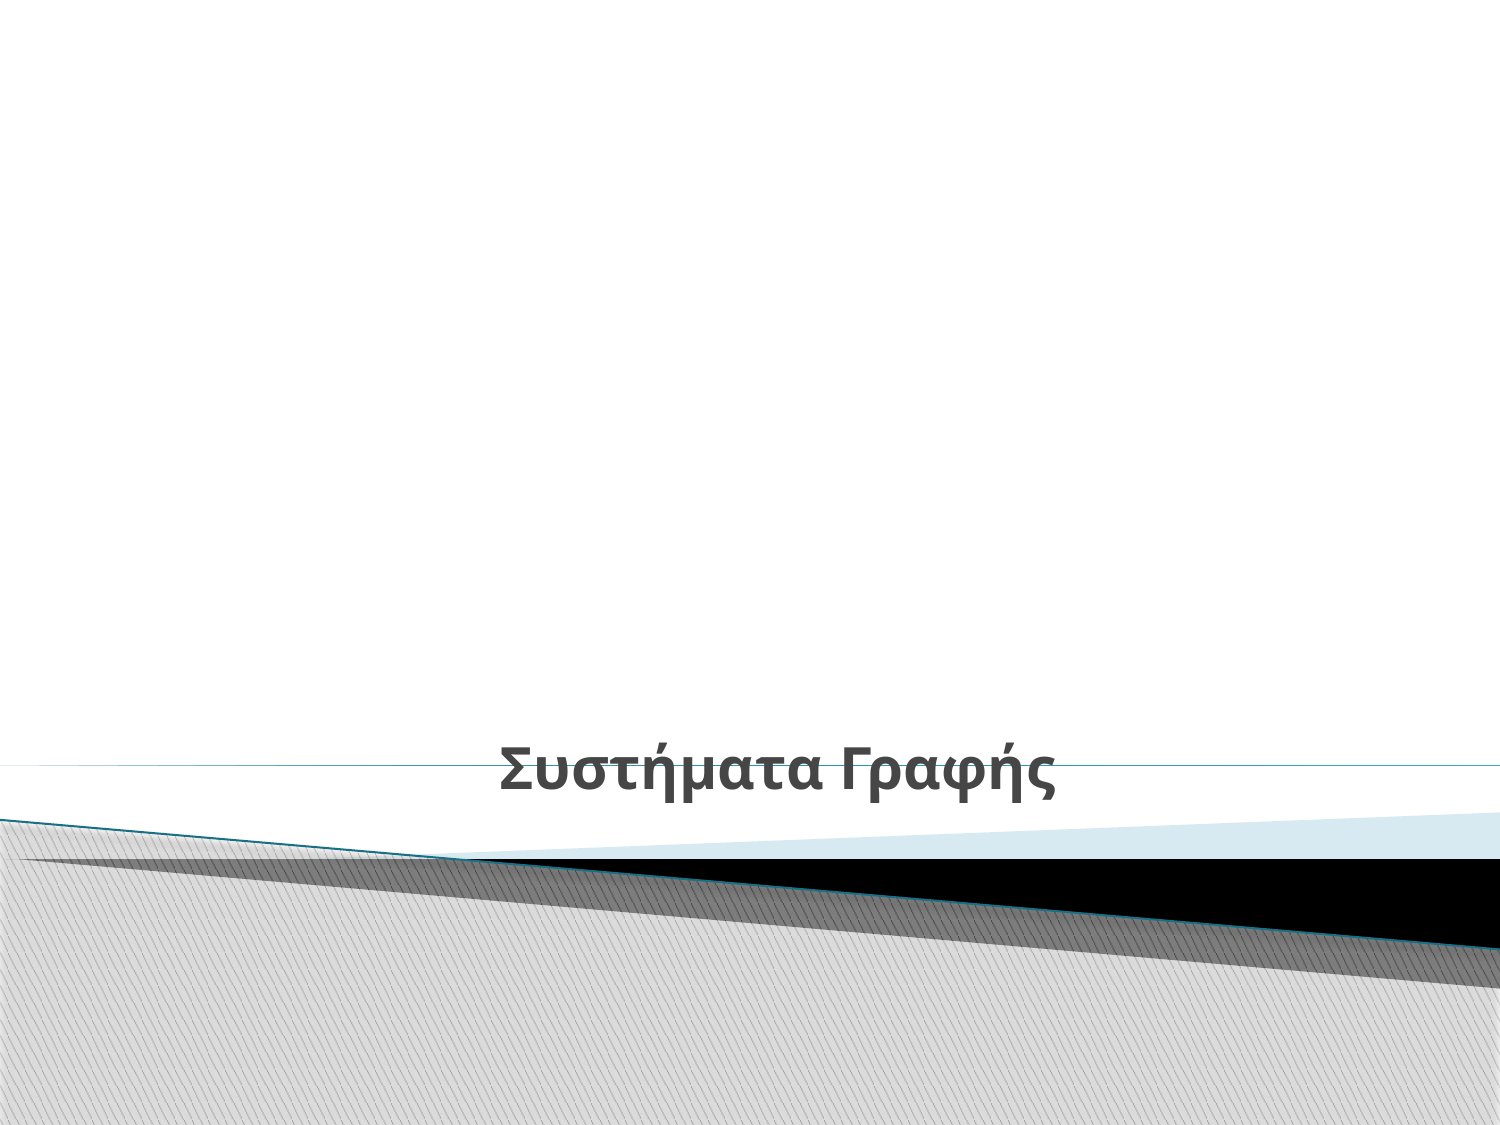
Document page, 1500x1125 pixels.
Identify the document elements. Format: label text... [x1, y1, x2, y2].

title Συστήματα Γραφής [105, 82, 1465, 809]
picture [5, 859, 1500, 989]
